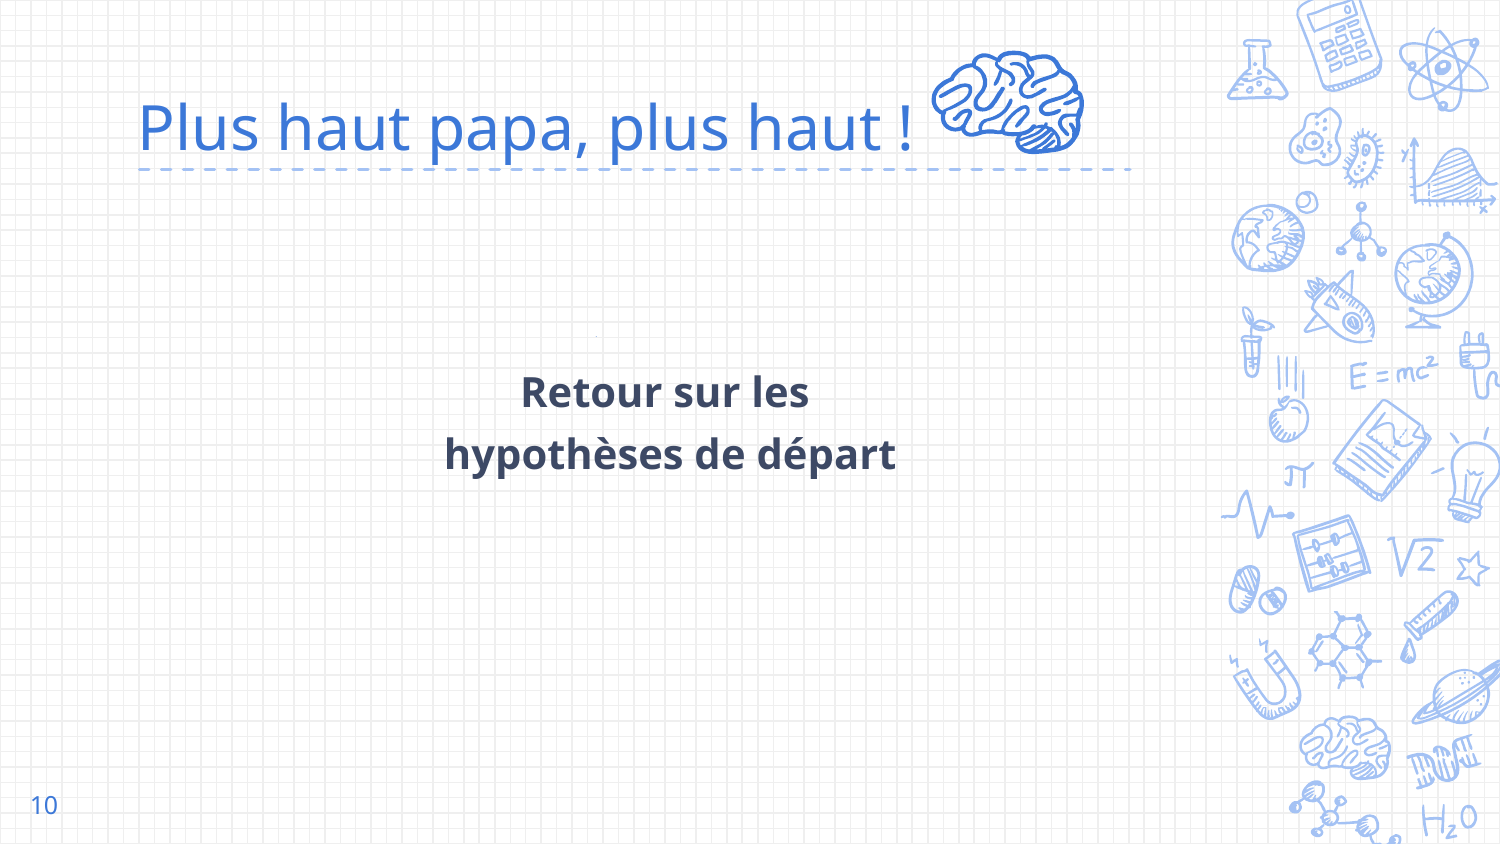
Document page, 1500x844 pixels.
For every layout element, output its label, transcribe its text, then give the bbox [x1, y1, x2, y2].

title Plus haut papa, plus haut ! [122, 36, 932, 178]
text_box [931, 50, 1084, 155]
slide_number ‹#› [14, 774, 105, 840]
list Retour sur les hypothèses de départ [122, 345, 1218, 498]
